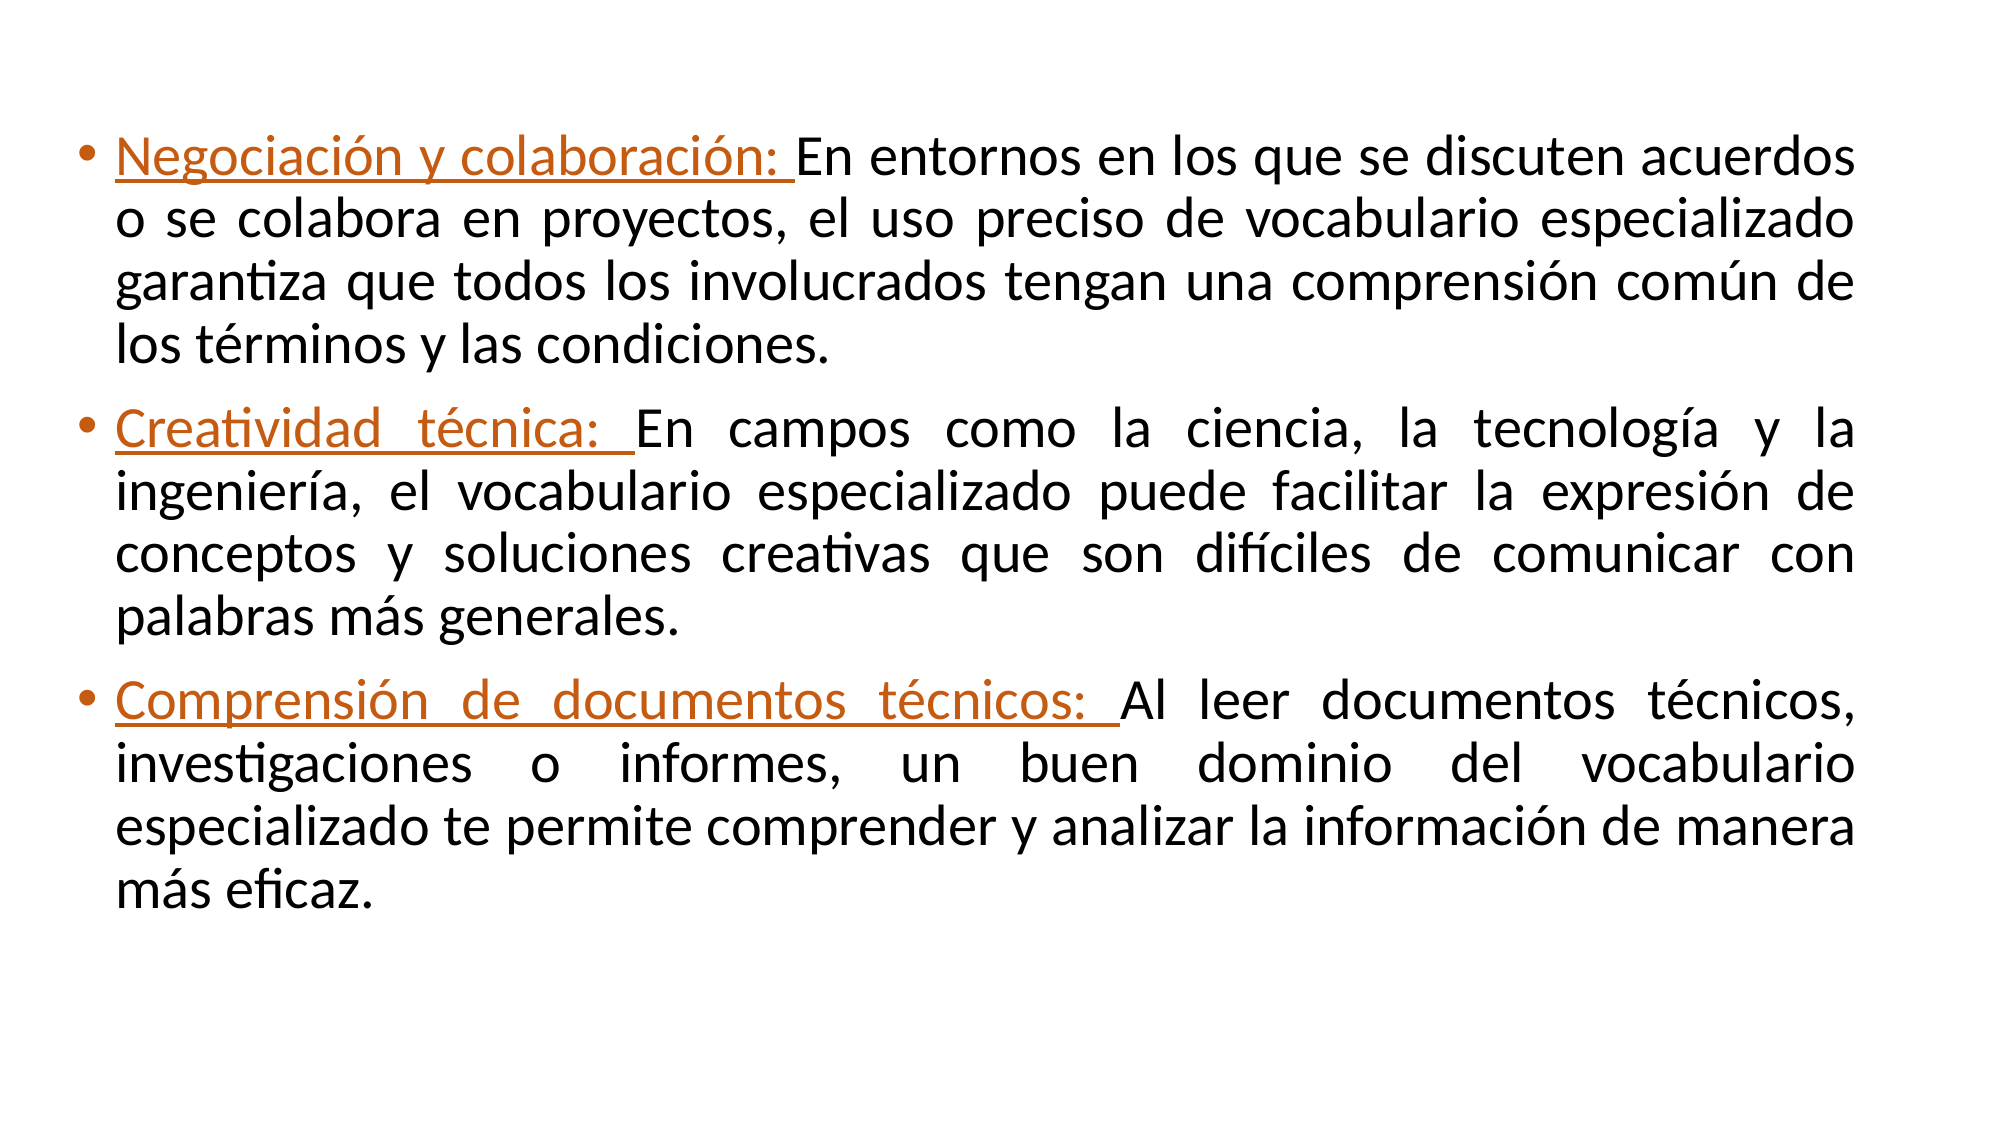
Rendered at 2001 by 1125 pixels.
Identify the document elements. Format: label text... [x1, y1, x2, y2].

list Negociación y colaboración: En entornos en los que se discuten acuerdos o se colabora en proyectos, el uso preciso de vocabulario especializado garantiza que todos los involucrados tengan una comprensión común de los términos y las condiciones. Creatividad técnica: En campos como la ciencia, la tecnología y la ingeniería, el vocabulario especializado puede facilitar la expresión de conceptos y soluciones creativas que son difíciles de comunicar con palabras más generales. Comprensión de documentos técnicos: Al leer documentos técnicos, investigaciones o informes, un buen dominio del vocabulario especializado te permite comprender y analizar la información de manera más eficaz. [62, 117, 1872, 1051]
